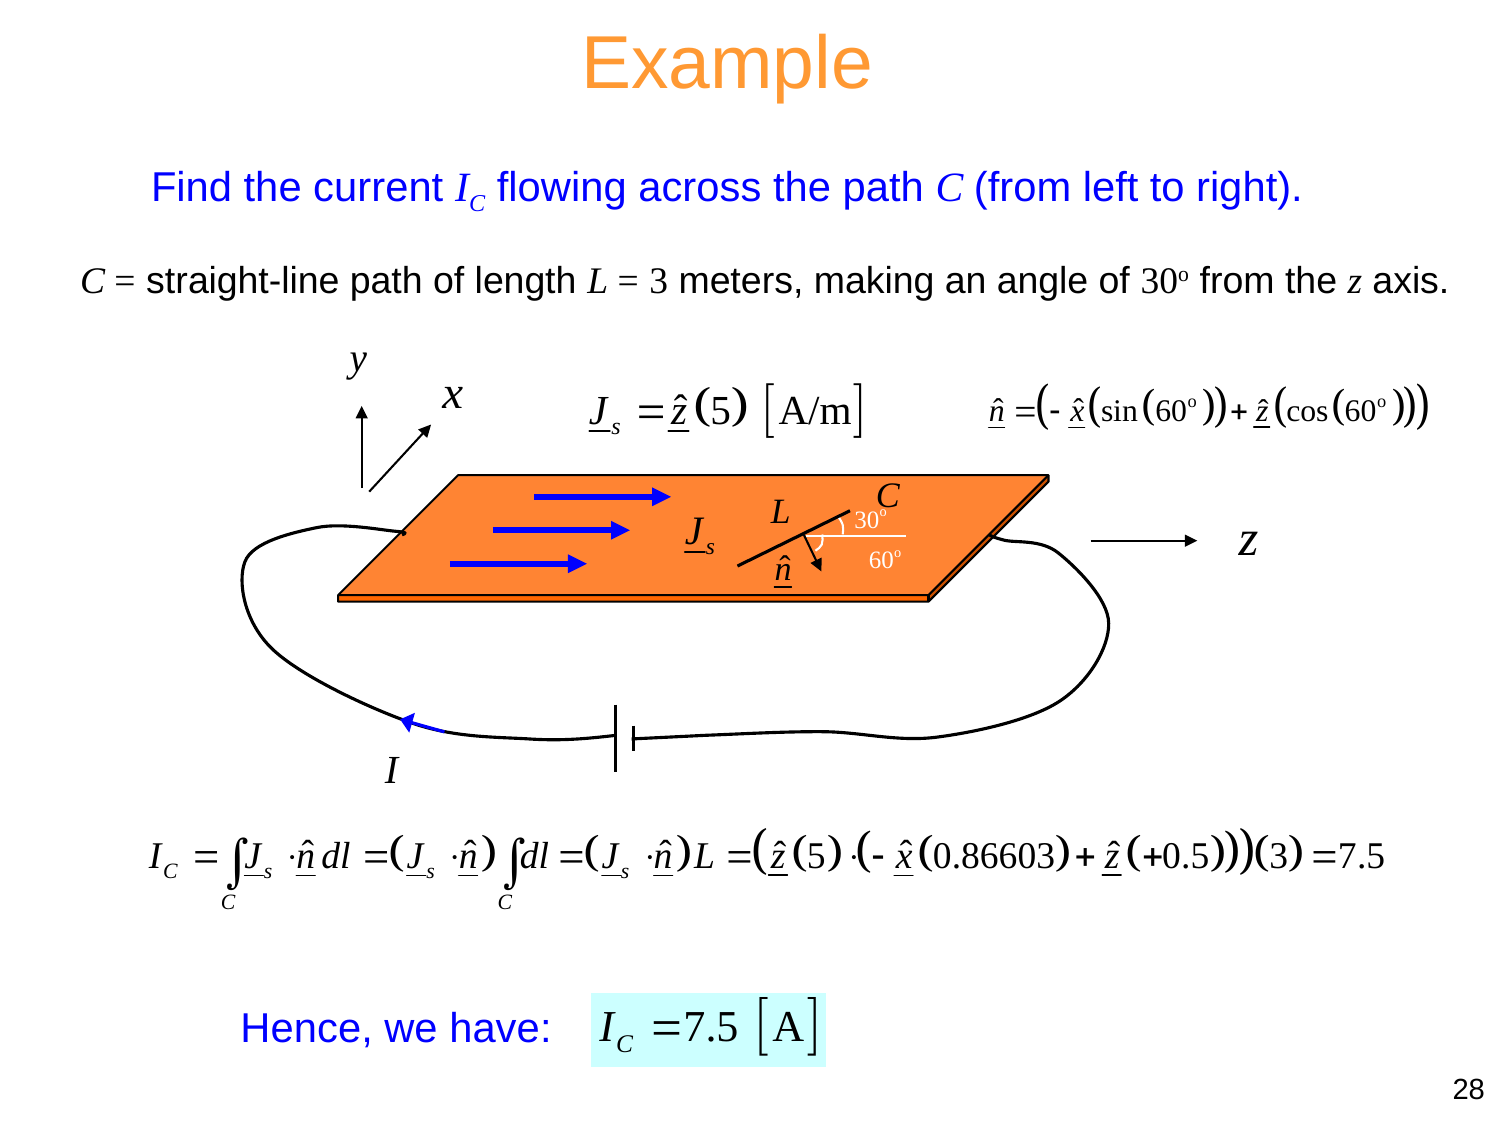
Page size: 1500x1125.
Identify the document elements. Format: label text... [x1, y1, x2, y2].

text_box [241, 344, 1272, 791]
slide_number 28 [1187, 1050, 1500, 1125]
text_box Hence, we have: [225, 993, 567, 1059]
text_box C = straight-line path of length L = 3 meters, making an angle of 30o from the z axis. [65, 248, 1465, 308]
text_box Example [305, 5, 1150, 111]
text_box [983, 379, 1431, 449]
text_box Find the current IC flowing across the path C (from left to right). [136, 152, 1330, 224]
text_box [590, 992, 827, 1068]
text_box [141, 821, 1392, 919]
